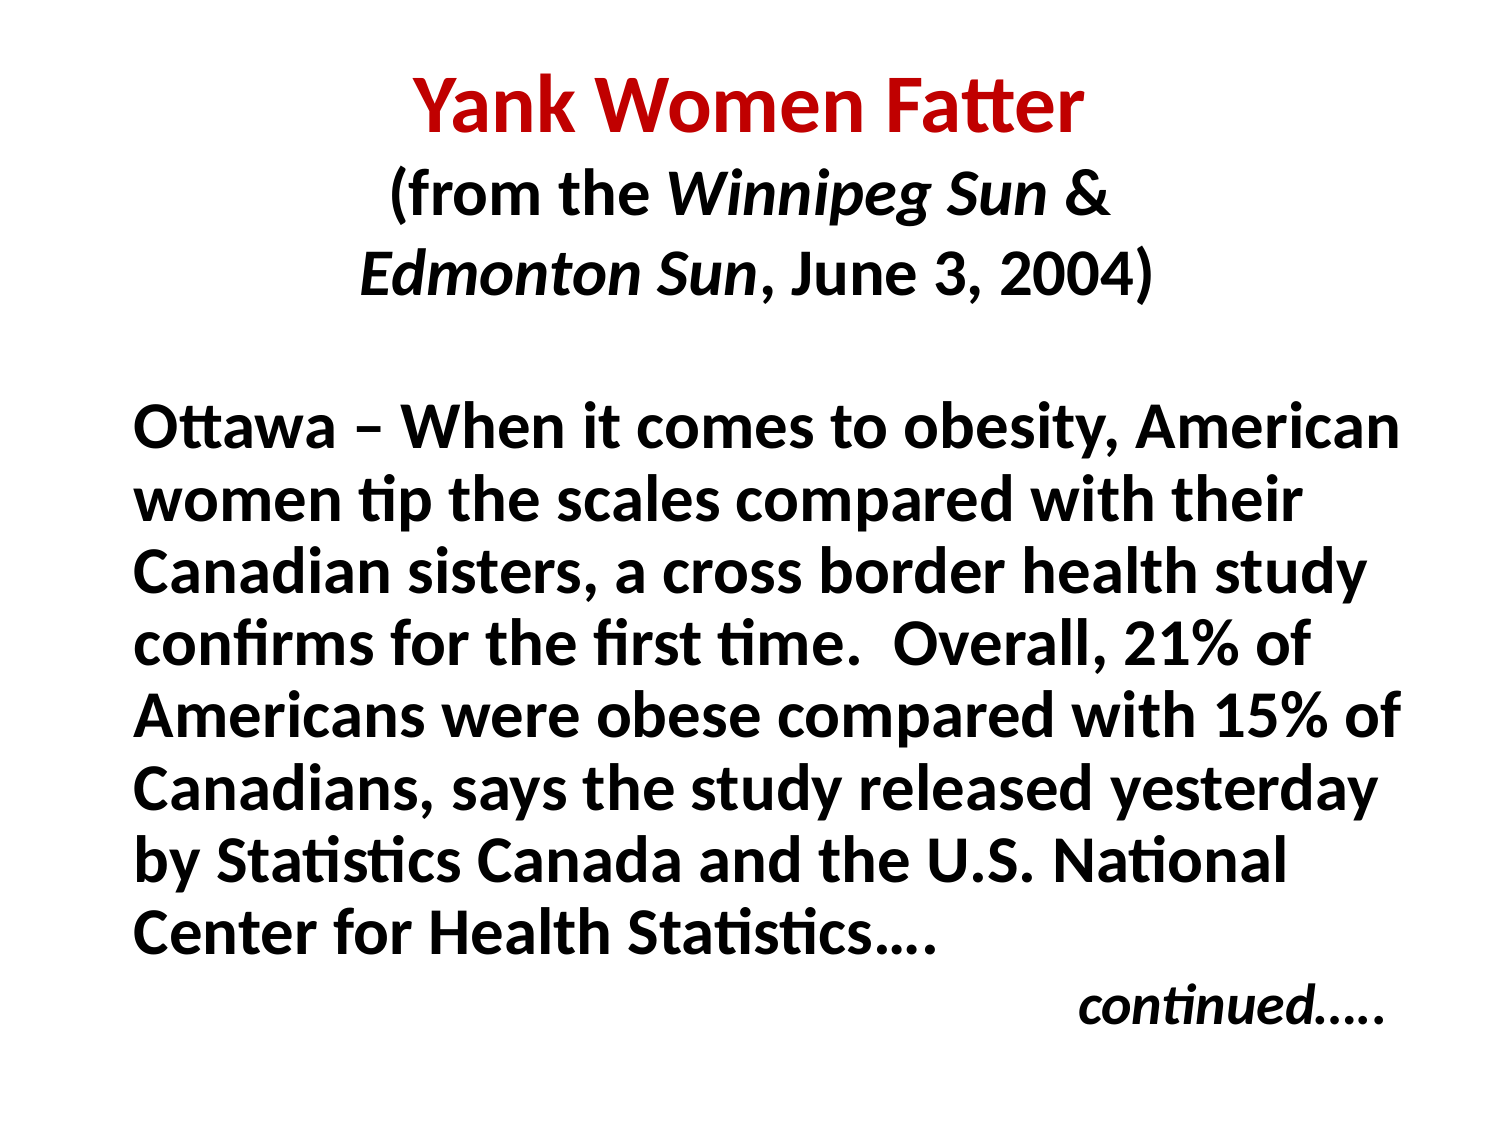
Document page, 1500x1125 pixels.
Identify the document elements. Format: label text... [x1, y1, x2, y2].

title Yank Women Fatter (from the Winnipeg Sun & Edmonton Sun, June 3, 2004) [75, 45, 1425, 313]
list Ottawa – When it comes to obesity, American women tip the scales compared with their Canadian sisters, a cross border health study confirms for the first time. Overall, 21% of Americans were obese compared with 15% of Canadians, says the study released yesterday by Statistics Canada and the U.S. National Center for Health Statistics…. continued….. [62, 362, 1464, 1063]
